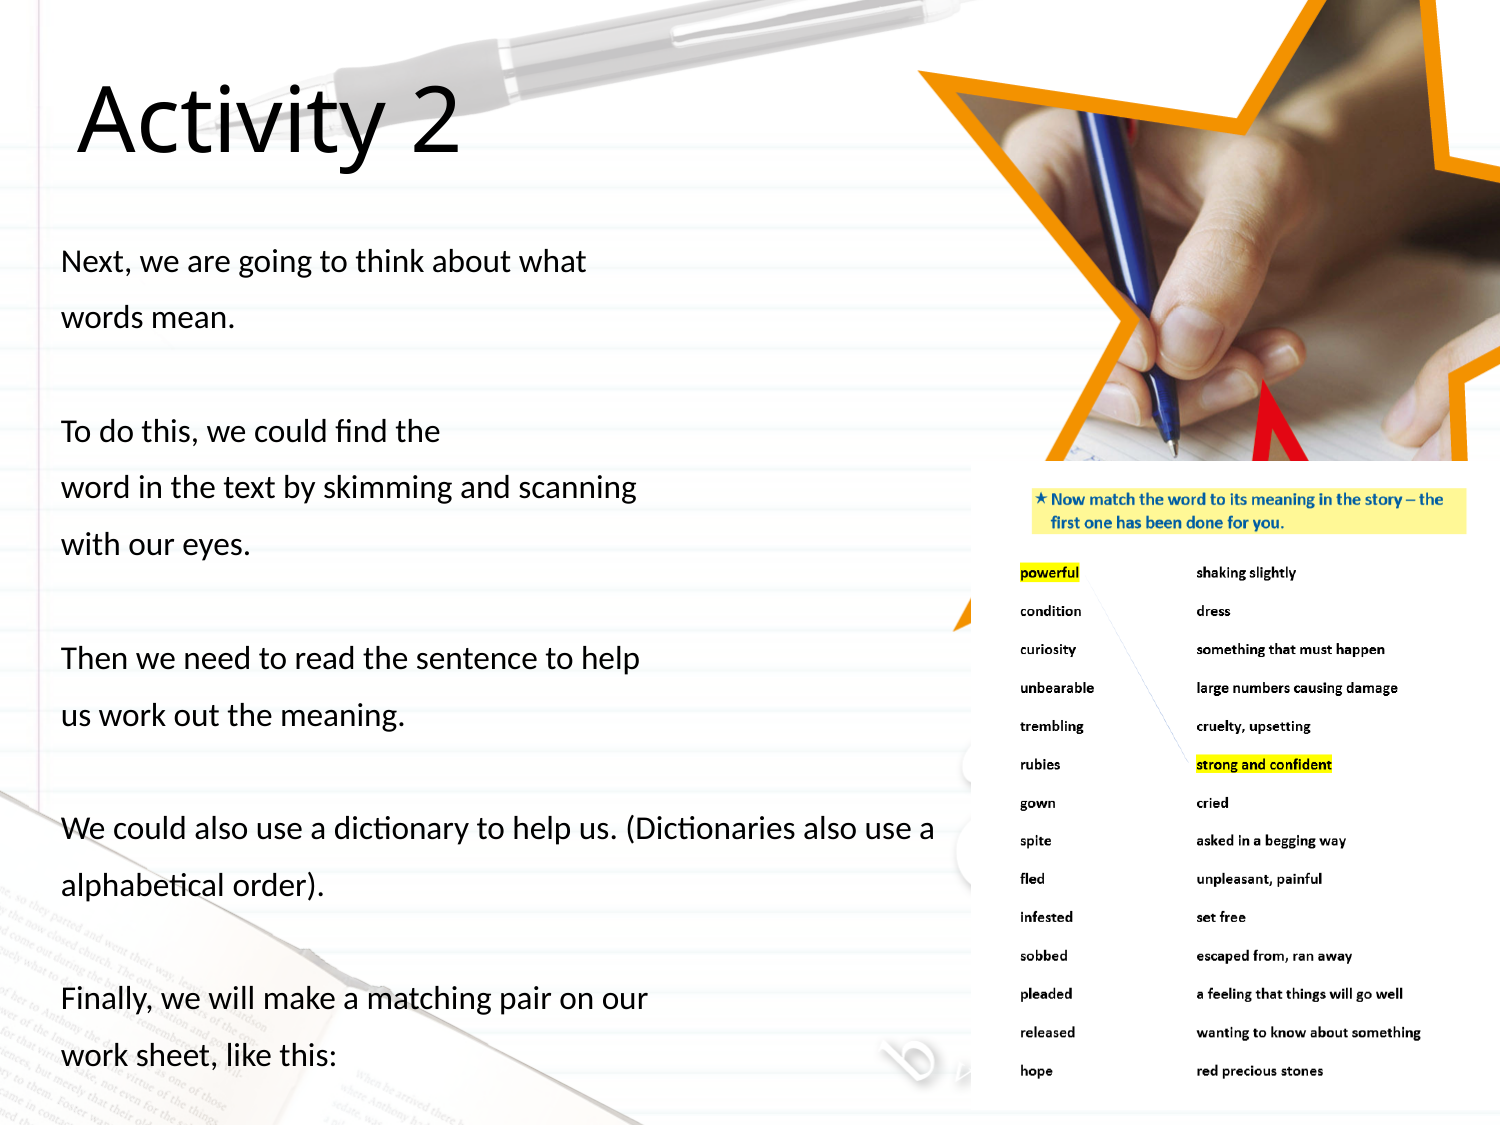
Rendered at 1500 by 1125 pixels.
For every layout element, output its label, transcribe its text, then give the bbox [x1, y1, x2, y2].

picture [0, 0, 1500, 1125]
list Next, we are going to think about what words mean. To do this, we could find the word in the text by skimming and scanning with our eyes. Then we need to read the sentence to help us work out the meaning. We could also use a dictionary to help us. (Dictionaries also use a alphabetical order). Finally, we will make a matching pair on our work sheet, like this: [45, 235, 1340, 950]
title Activity 2 [62, 13, 1357, 232]
